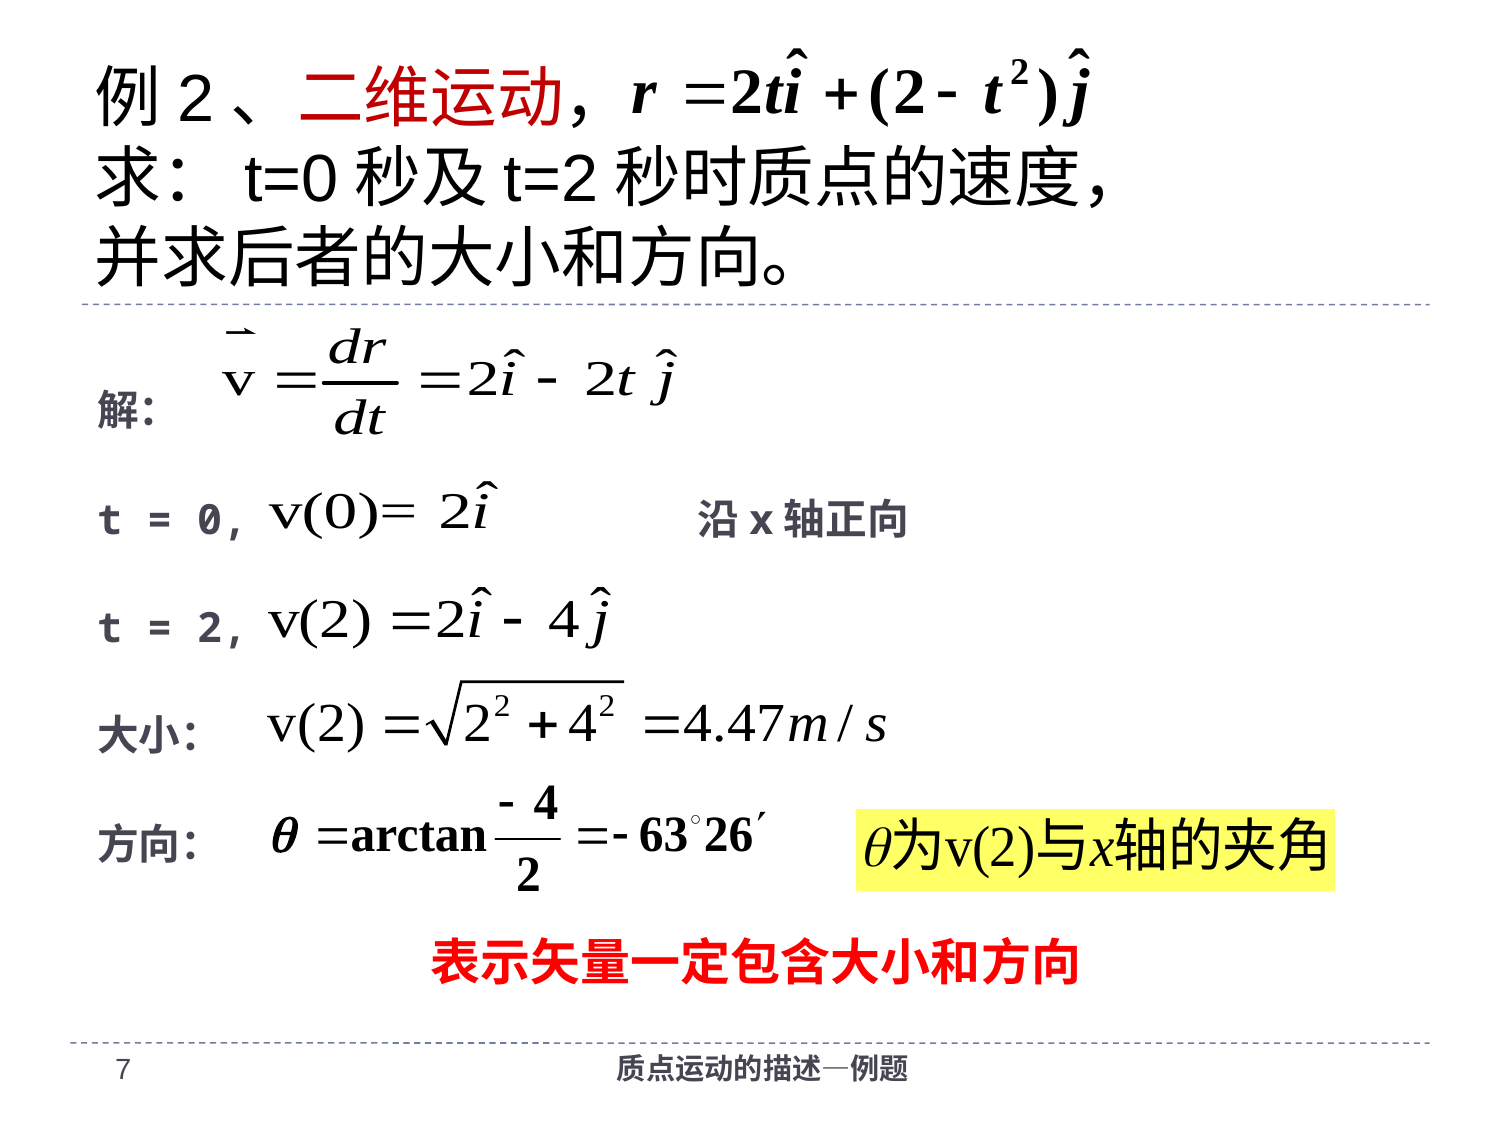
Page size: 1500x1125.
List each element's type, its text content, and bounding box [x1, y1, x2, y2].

slide_number 6 [100, 1042, 426, 1103]
list 解： t = 0, 沿x轴正向 t = 2, 大小： 方向： 表示矢量一定包含大小和方向 [81, 351, 1430, 1044]
footer 质点运动的描述—例题 [475, 1042, 1051, 1103]
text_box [210, 316, 1336, 903]
title 例2、二维运动， 求：t=0秒及t=2秒时质点的速度， 并求后者的大小和方向。 [79, 23, 1430, 303]
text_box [620, 37, 1104, 141]
